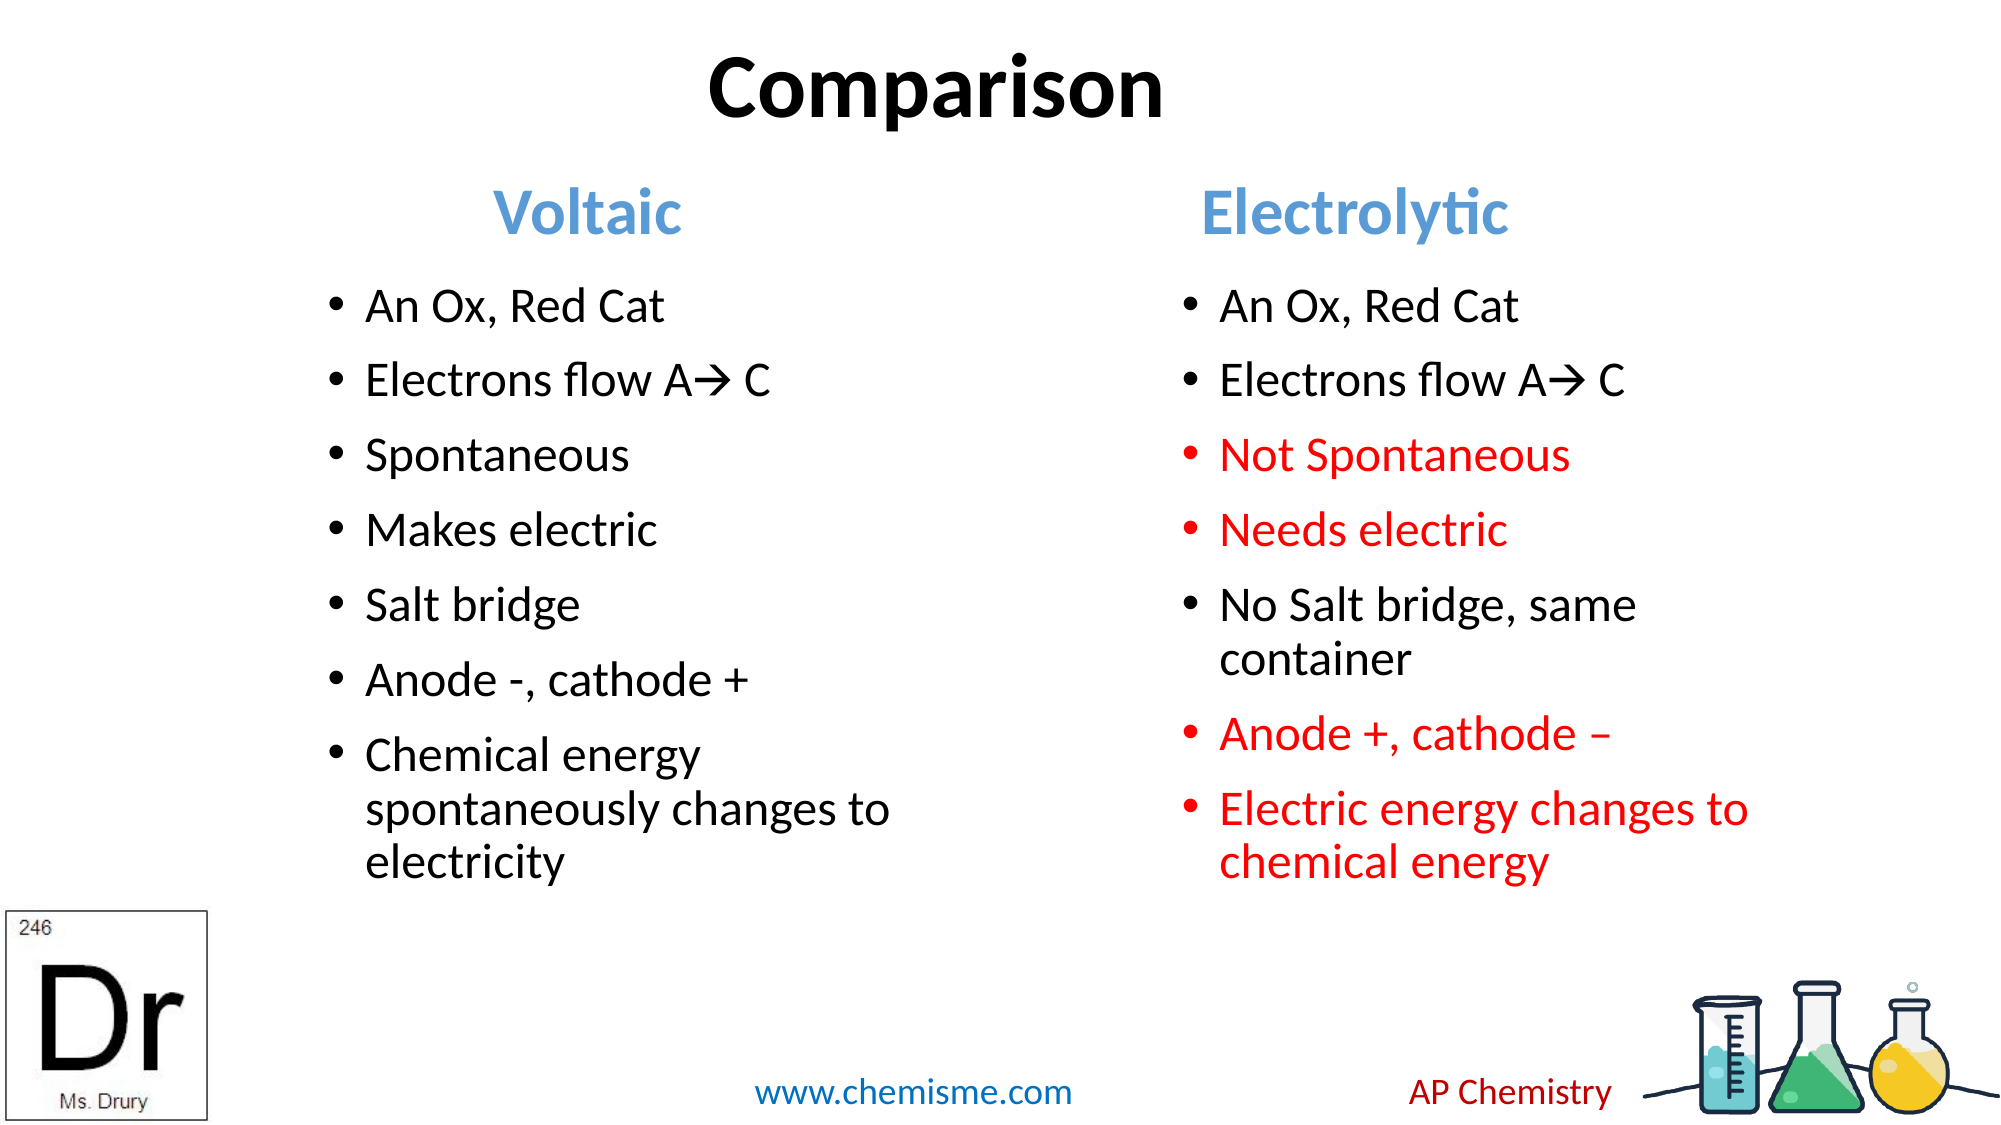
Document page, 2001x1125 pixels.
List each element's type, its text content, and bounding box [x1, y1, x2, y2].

title Comparison [249, 0, 1625, 176]
picture [1602, 882, 2001, 1125]
list An Ox, Red Cat Electrons flow A🡪 C Not Spontaneous Needs electric No Salt bridge, same container Anode +, cathode – Electric energy changes to chemical energy [1166, 271, 1830, 991]
picture [0, 905, 212, 1125]
list Electrolytic [1024, 131, 1688, 257]
list An Ox, Red Cat Electrons flow A🡪 C Spontaneous Makes electric Salt bridge Anode -, cathode + Chemical energy spontaneously changes to electricity [312, 271, 976, 991]
list Voltaic [312, 131, 976, 257]
